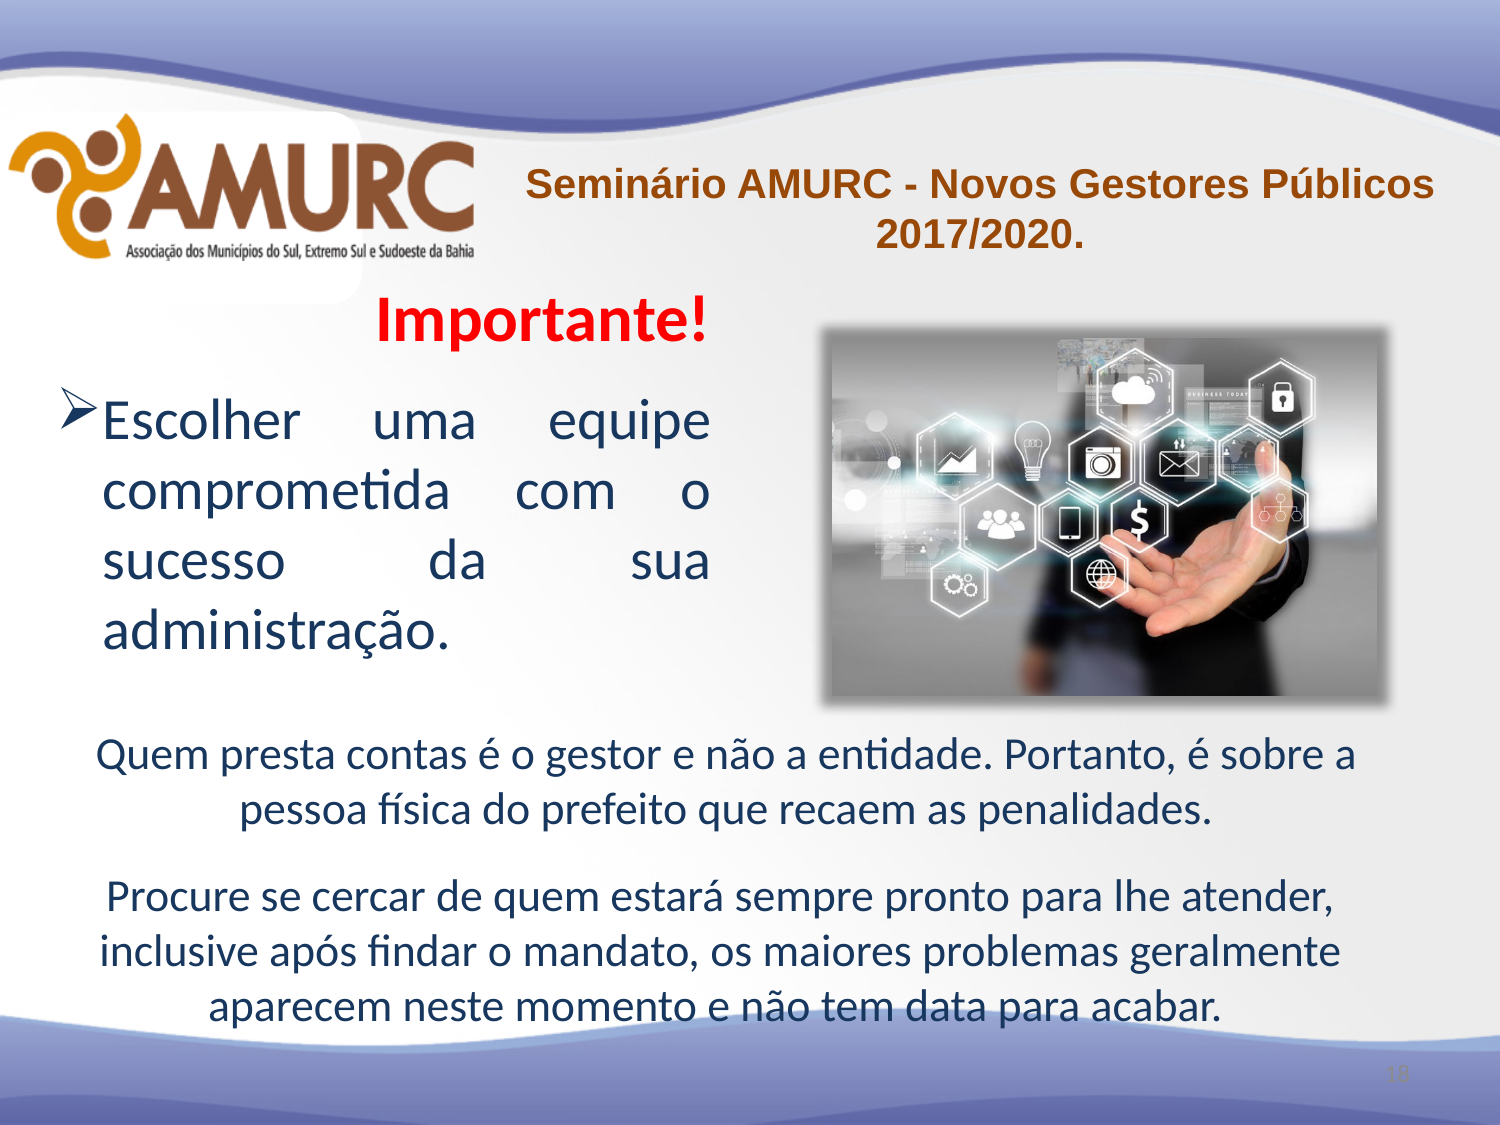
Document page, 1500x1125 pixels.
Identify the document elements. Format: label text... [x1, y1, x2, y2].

text_box Escolher uma equipe comprometida com o sucesso da sua administração. [41, 373, 727, 669]
text_box Procure se cercar de quem estará sempre pronto para lhe atender, inclusive após findar o mandato, os maiores problemas geralmente aparecem neste momento e não tem data para acabar. [35, 857, 1406, 1038]
slide_number 18 [1074, 1042, 1425, 1103]
picture [0, 0, 1500, 1125]
text_box Importante! [360, 267, 821, 362]
text_box Quem presta contas é o gestor e não a entidade. Portanto, é sobre a pessoa física do prefeito que recaem as penalidades. [41, 715, 1412, 841]
